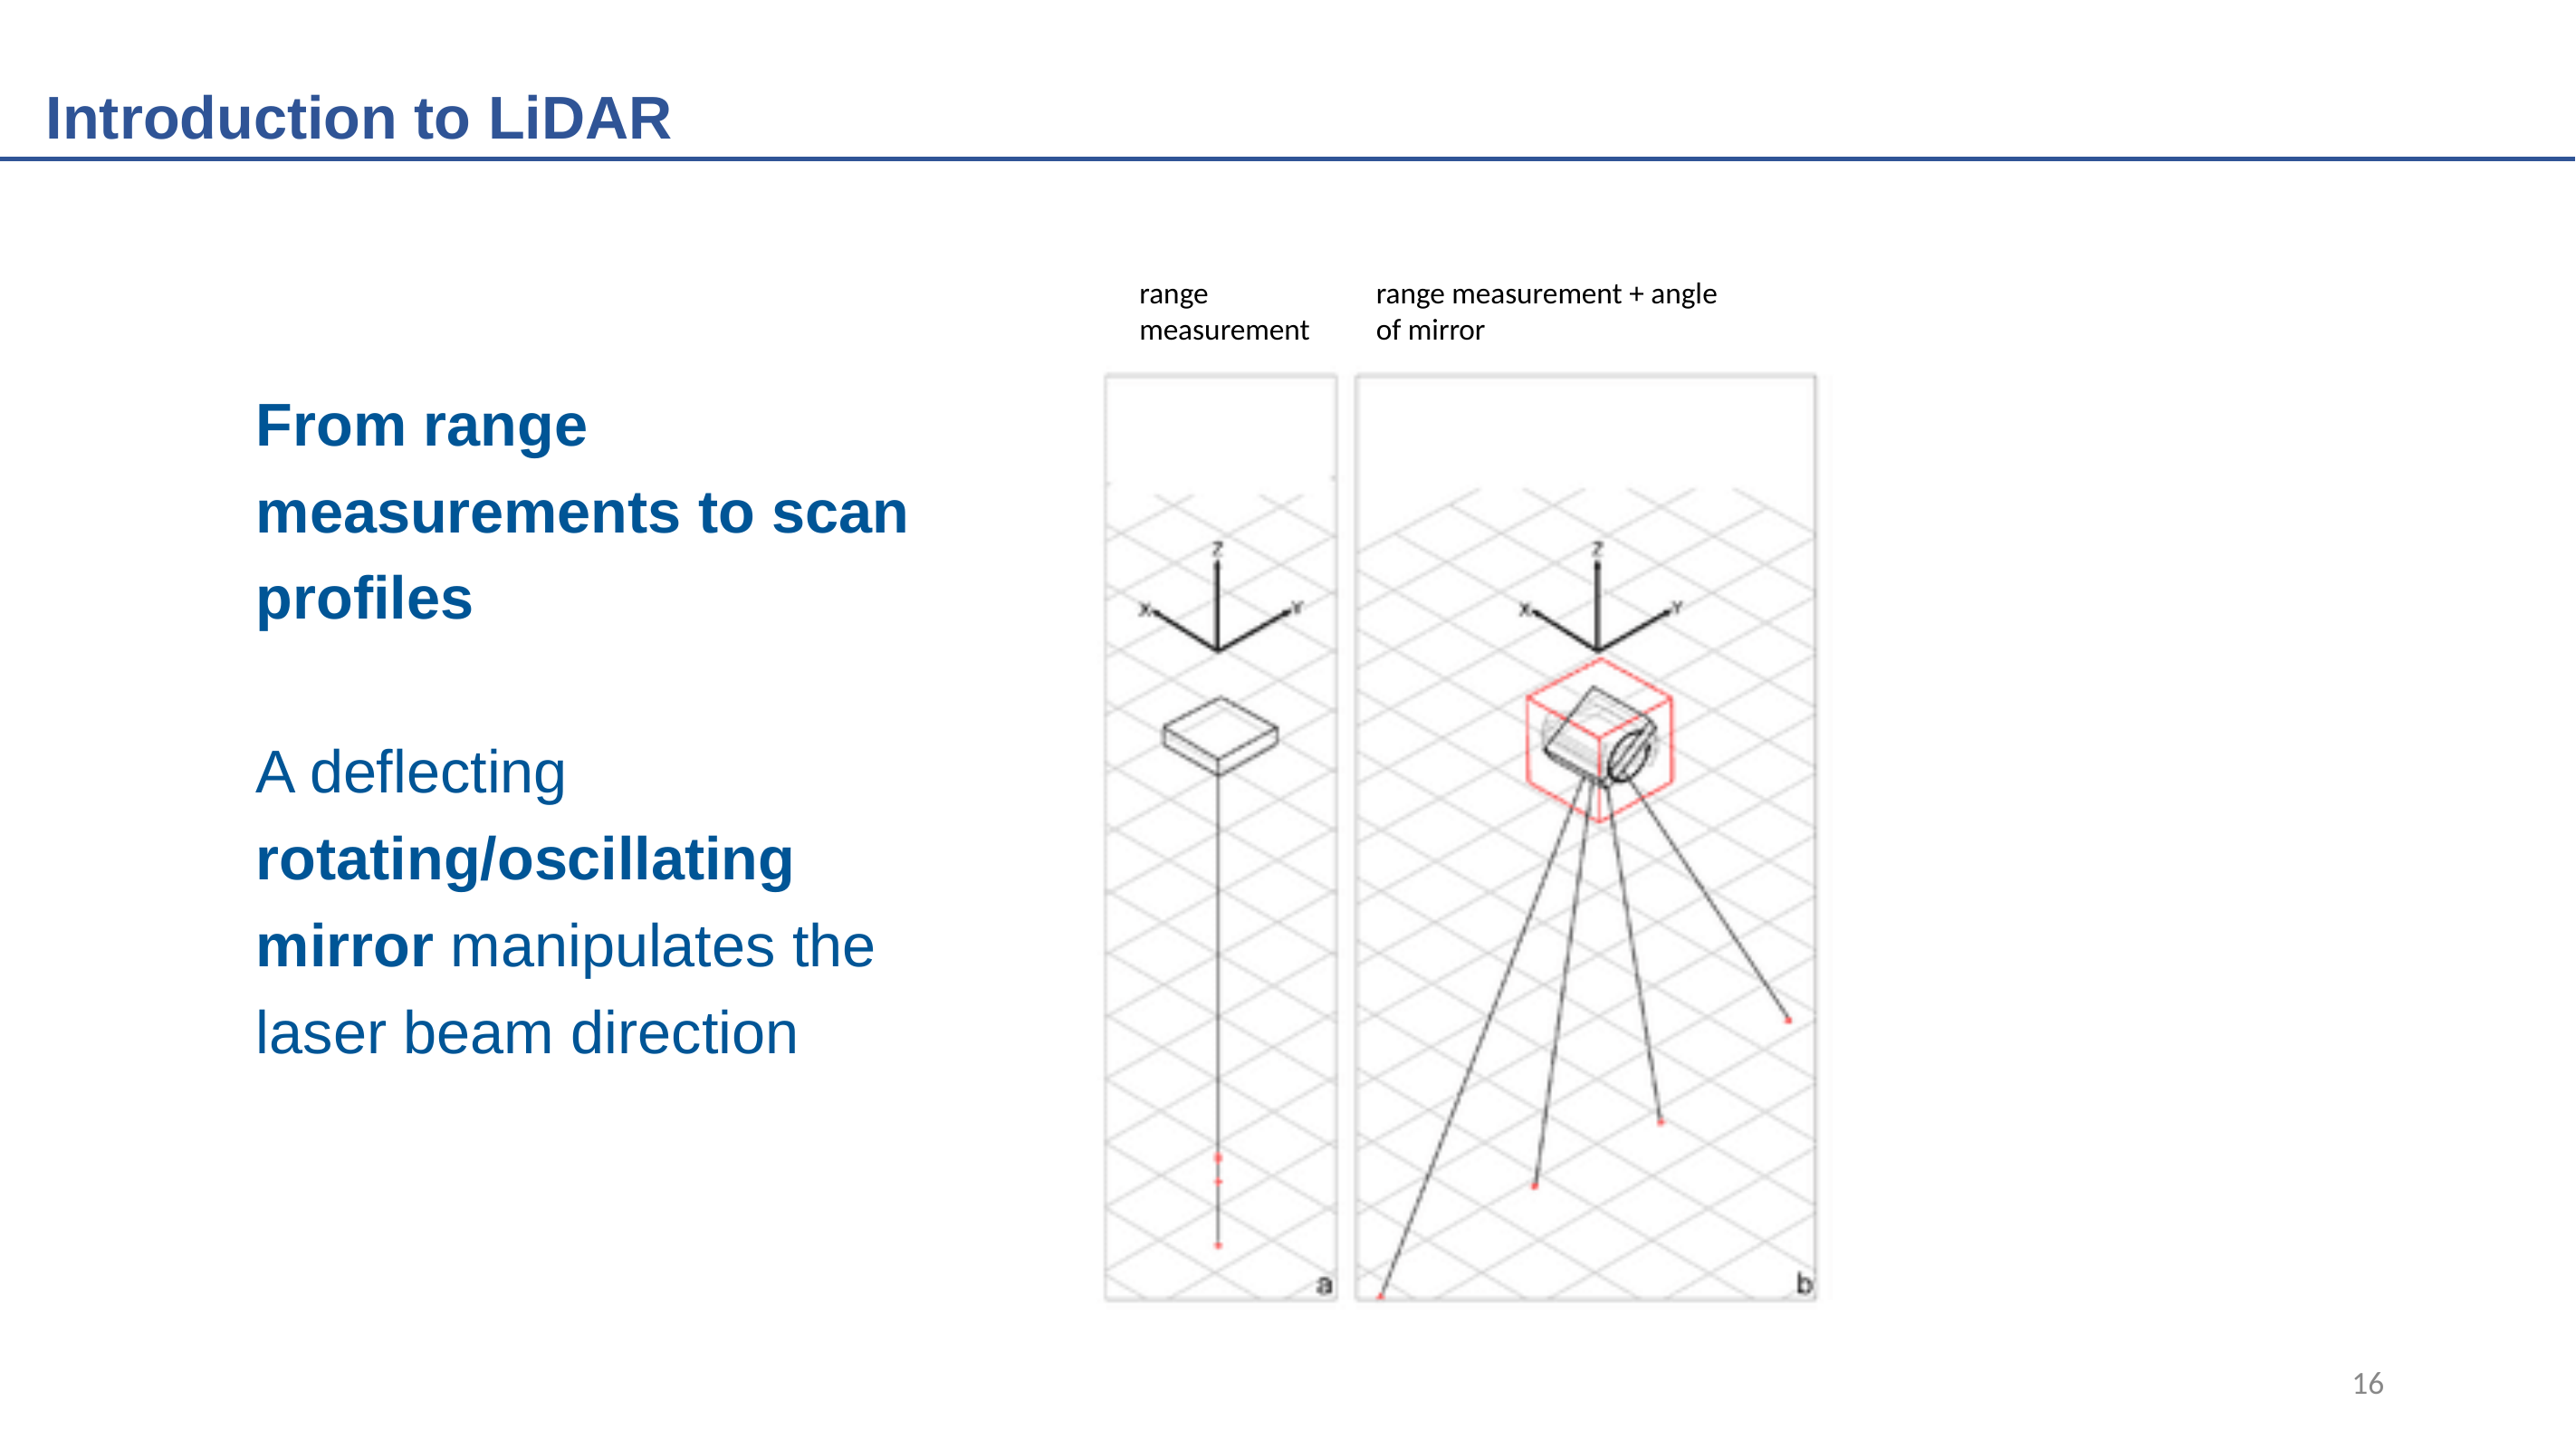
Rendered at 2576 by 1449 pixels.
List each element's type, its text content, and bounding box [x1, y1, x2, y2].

slide_number ‹#› [1818, 1342, 2399, 1420]
text_box Introduction to LiDAR [32, 34, 1465, 157]
text_box From range measurements to scan profiles A deflecting rotating/oscillating mirror manipulates the laser beam direction [242, 364, 967, 1073]
text_box range measurement + angle of mirror [1362, 266, 1748, 353]
picture [1096, 363, 1834, 1322]
text_box range measurement [1125, 266, 1326, 353]
